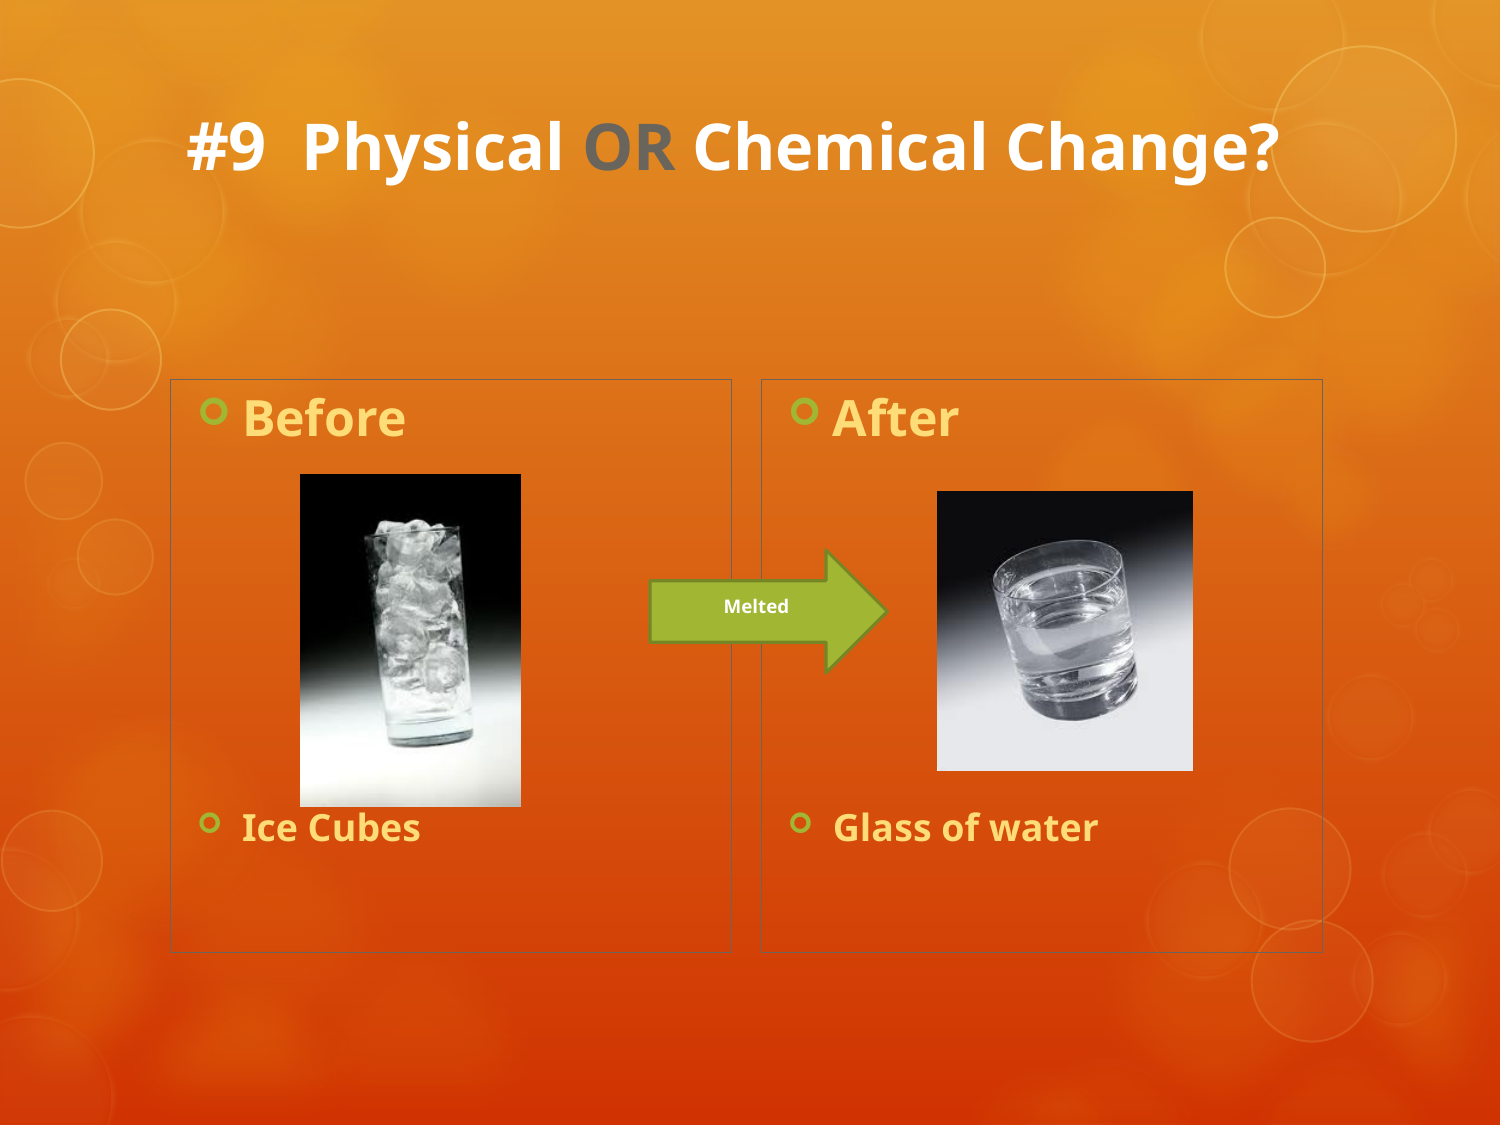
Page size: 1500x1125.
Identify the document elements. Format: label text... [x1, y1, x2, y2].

picture [299, 474, 522, 808]
text_box Melted [662, 587, 850, 625]
text_box Before Ice Cubes [170, 379, 732, 953]
title #9 Physical OR Chemical Change? [171, 50, 1324, 238]
text_box [648, 548, 889, 675]
text_box After Glass of water [761, 379, 1323, 953]
picture [936, 490, 1193, 772]
